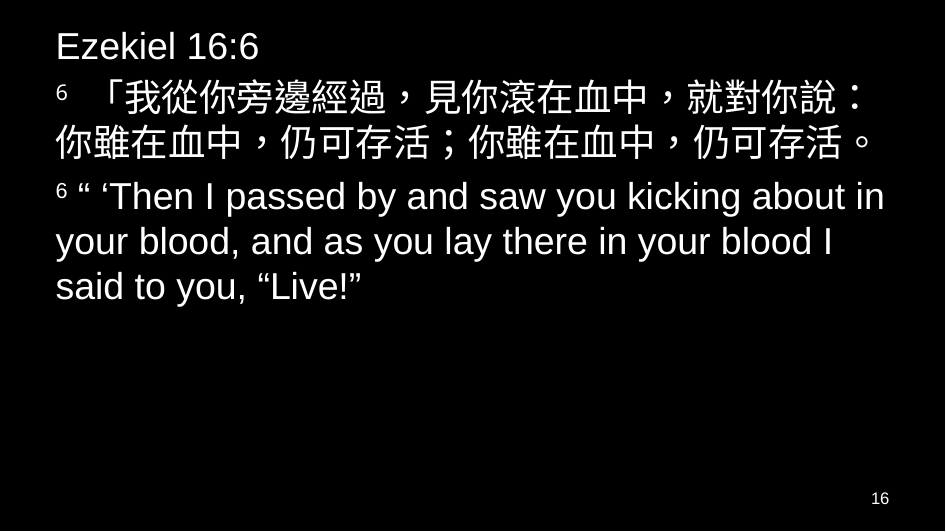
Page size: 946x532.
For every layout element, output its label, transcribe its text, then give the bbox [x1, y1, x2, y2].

slide_number 16 [677, 483, 899, 522]
list Ezekiel 16:6 6 「我從你旁邊經過，見你滾在血中，就對你說：你雖在血中，仍可存活；你雖在血中，仍可存活。 6 “ ‘Then I passed by and saw you kicking about in your blood, and as you lay there in your blood I said to you, “Live!” [46, 17, 899, 475]
